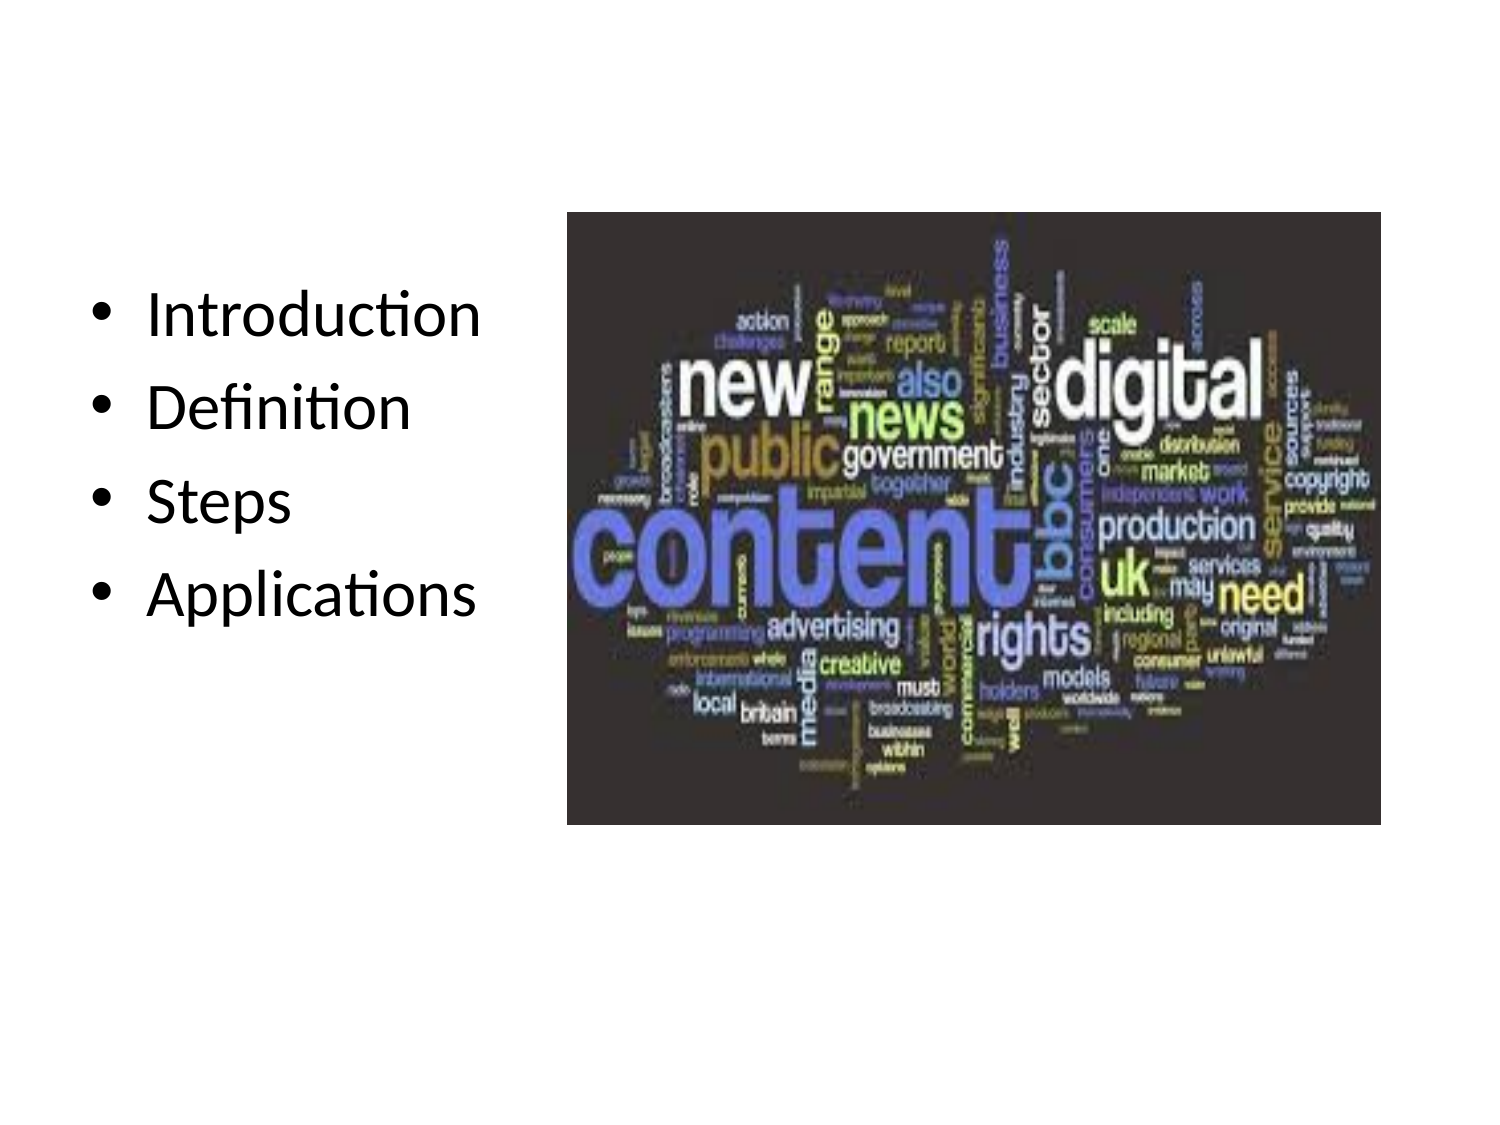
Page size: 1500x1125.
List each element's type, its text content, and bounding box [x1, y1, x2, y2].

list Introduction Definition Steps Applications [75, 262, 1425, 1005]
picture [567, 212, 1381, 826]
